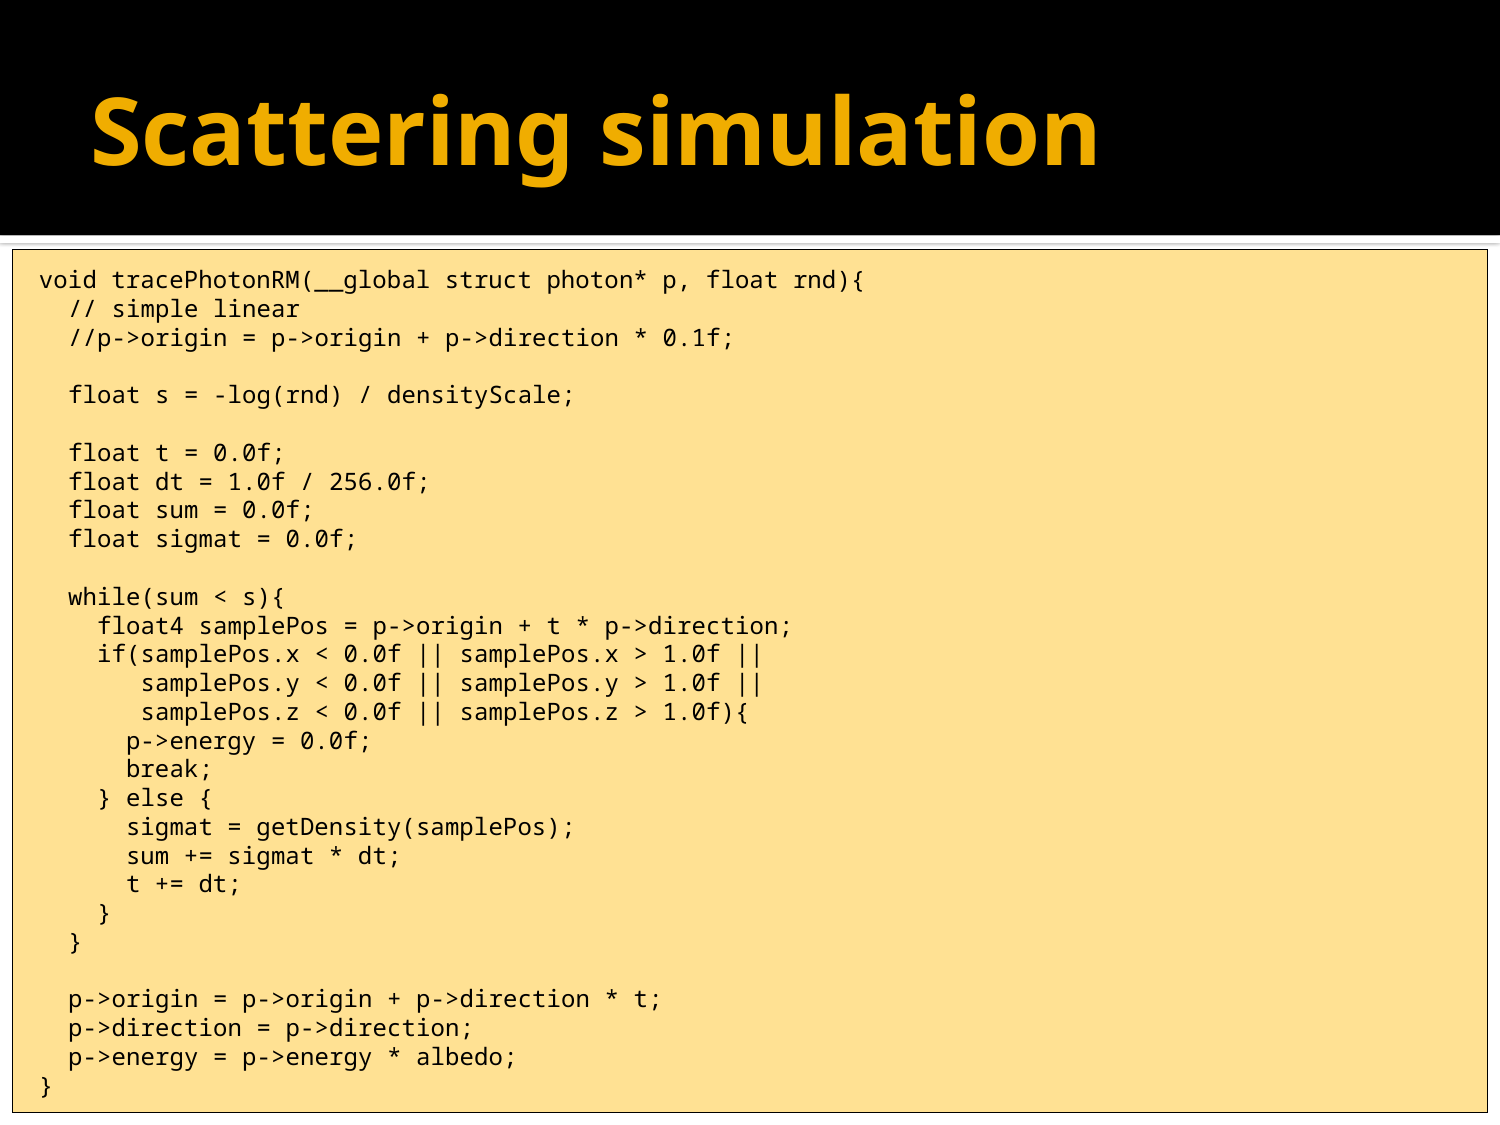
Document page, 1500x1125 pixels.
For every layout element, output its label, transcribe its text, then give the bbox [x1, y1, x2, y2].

title Scattering simulation [75, 25, 1425, 231]
list void tracePhotonRM(__global struct photon* p, float rnd){ // simple linear //p->origin = p->origin + p->direction * 0.1f; float s = -log(rnd) / densityScale; float t = 0.0f; float dt = 1.0f / 256.0f; float sum = 0.0f; float sigmat = 0.0f; while(sum < s){ float4 samplePos = p->origin + t * p->direction; if(samplePos.x < 0.0f || samplePos.x > 1.0f || samplePos.y < 0.0f || samplePos.y > 1.0f || samplePos.z < 0.0f || samplePos.z > 1.0f){ p->energy = 0.0f; break; } else { sigmat = getDensity(samplePos); sum += sigmat * dt; t += dt; } } p->origin = p->origin + p->direction * t; p->direction = p->direction; p->energy = p->energy * albedo; } [12, 249, 1488, 1113]
